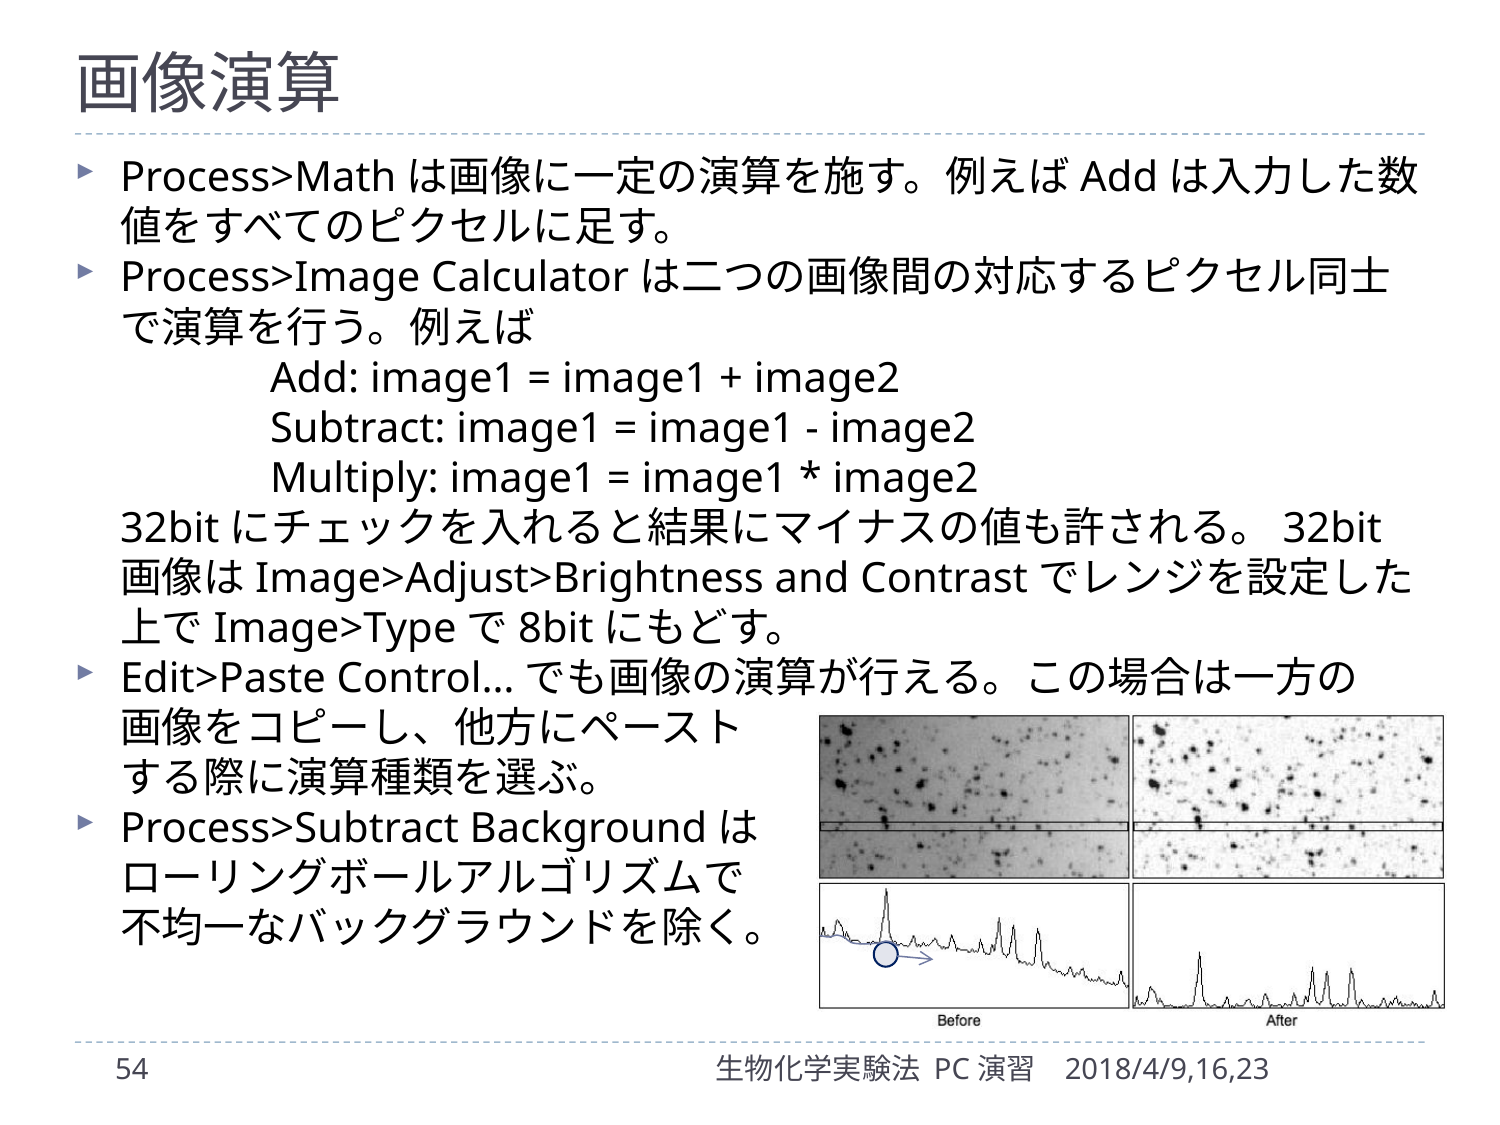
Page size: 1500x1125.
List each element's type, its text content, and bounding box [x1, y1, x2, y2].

list Process>Mathは画像に一定の演算を施す。例えばAddは入力した数値をすべてのピクセルに足す。 Process>Image Calculatorは二つの画像間の対応するピクセル同士で演算を行う。例えば Add: image1 = image1 + image2 Subtract: image1 = image1 - image2 Multiply: image1 = image1 * image2 32bitにチェックを入れると結果にマイナスの値も許される。32bit画像はImage>Adjust>Brightness and Contrastでレンジを設定した上でImage>Typeで8bitにもどす。 Edit>Paste Control…でも画像の演算が行える。この場合は一方の 画像をコピーし、他方にペースト する際に演算種類を選ぶ。 Process>Subtract Backgroundは ローリングボールアルゴリズムで 不均一なバックグラウンドを除く。 [75, 149, 1425, 1043]
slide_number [1051, 1042, 1426, 1103]
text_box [816, 711, 1448, 1029]
slide_number 54 [100, 1042, 426, 1103]
title 画像演算 [75, 24, 1425, 121]
footer 生物化学実験法 PC演習 [475, 1043, 1051, 1103]
